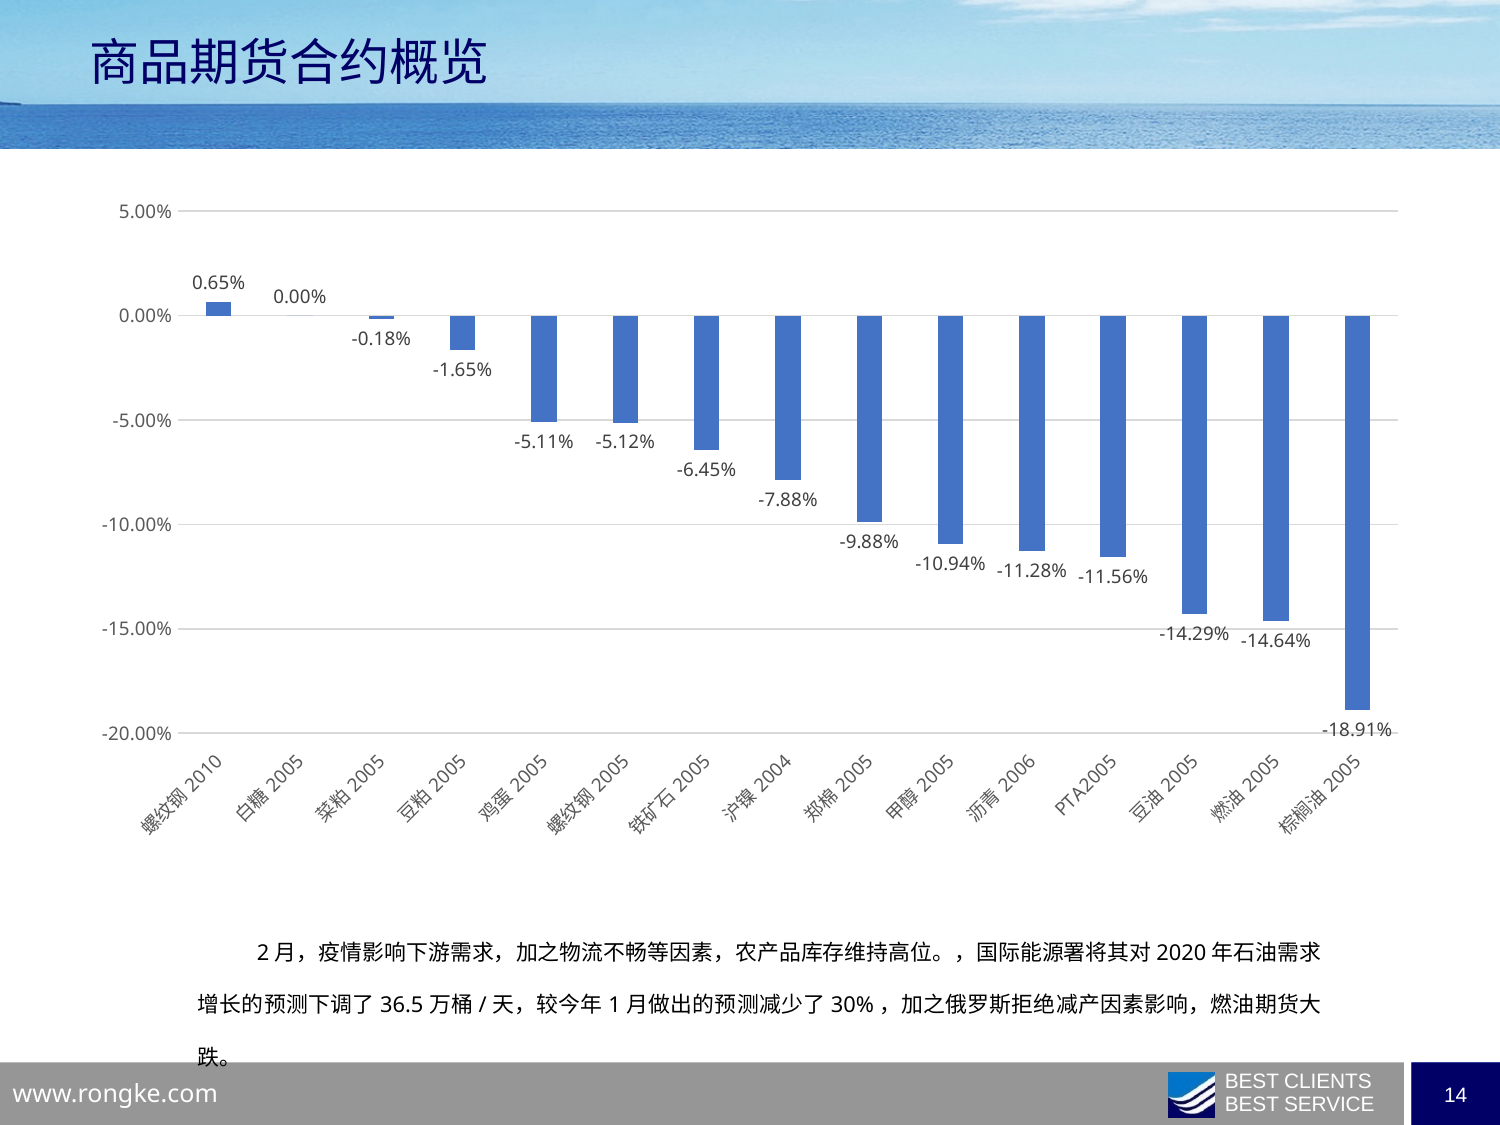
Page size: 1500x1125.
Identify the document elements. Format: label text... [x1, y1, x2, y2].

picture [1168, 1078, 1215, 1118]
text_box 商品期货合约概览 [74, 23, 1425, 183]
picture [0, 0, 1500, 149]
chart [74, 184, 1426, 856]
text_box 2月，疫情影响下游需求，加之物流不畅等因素，农产品库存维持高位。，国际能源署将其对2020年石油需求增长的预测下调了36.5万桶/天，较今年1月做出的预测减少了30%，加之俄罗斯拒绝减产因素影响，燃油期货大跌。 [183, 905, 1336, 1078]
